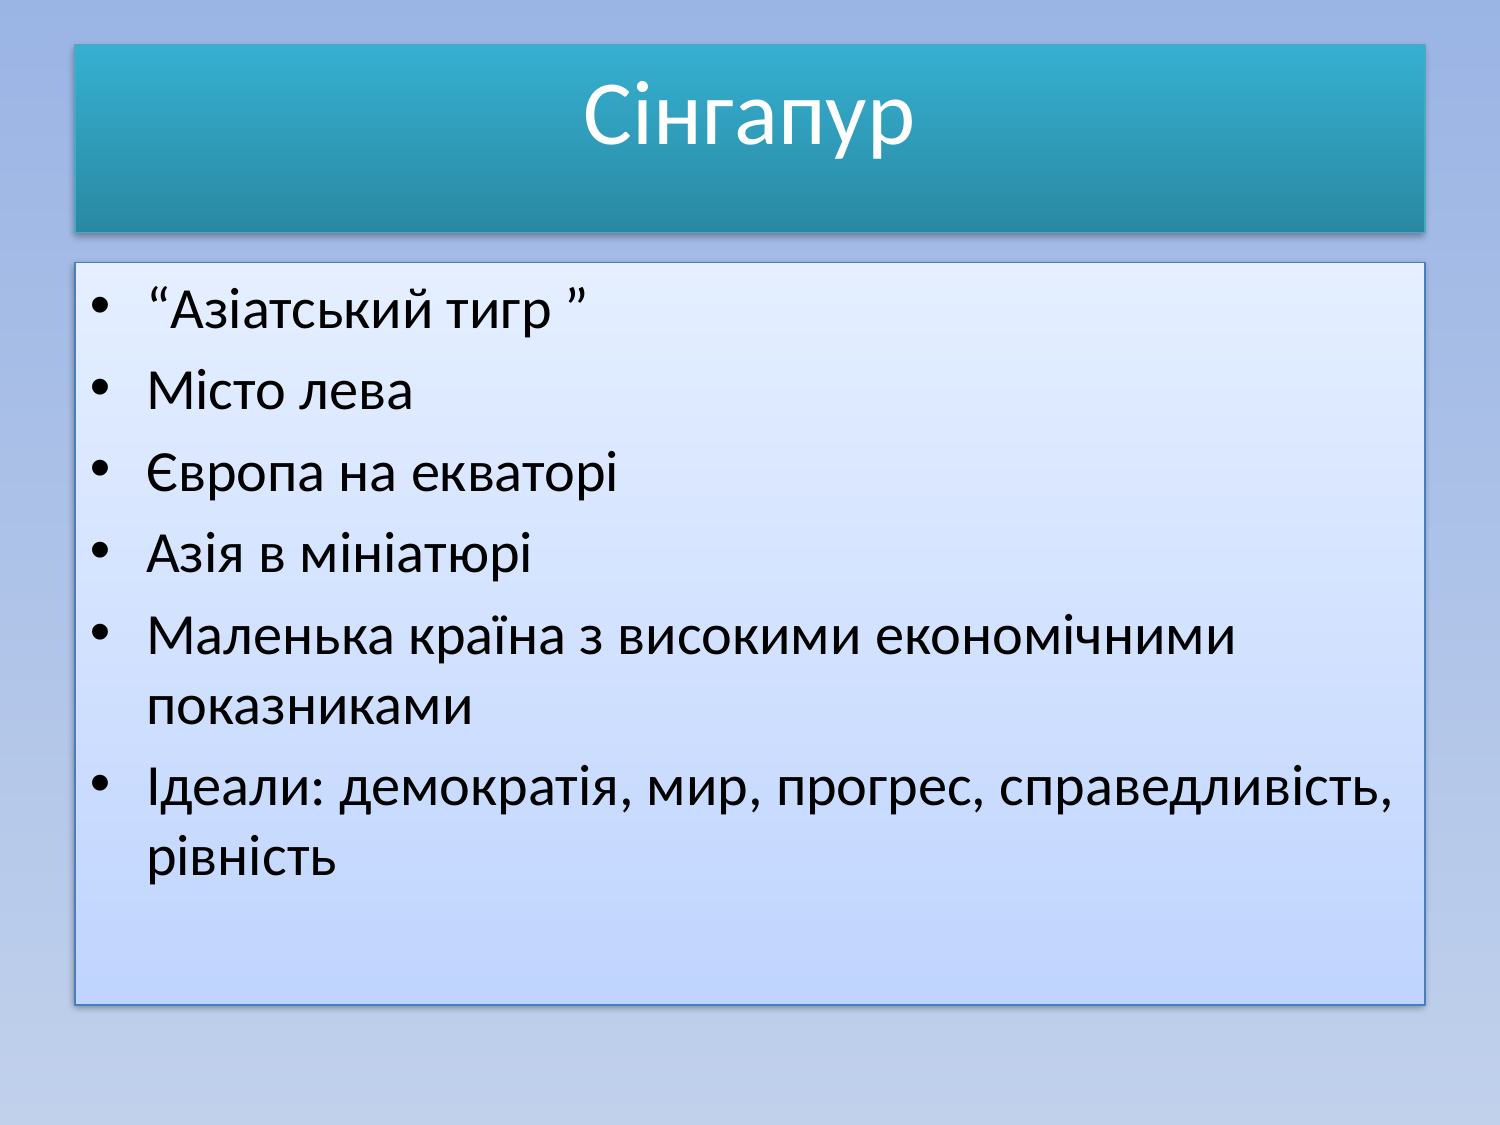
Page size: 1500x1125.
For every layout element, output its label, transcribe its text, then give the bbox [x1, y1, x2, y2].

text_box “Азіатський тигр ” Місто лева Європа на екваторі Азія в мініатюрі Маленька країна з високими економічними показниками Ідеали: демократія, мир, прогрес, справедливість, рівність [74, 262, 1426, 1006]
text_box Сінгапур [74, 44, 1426, 233]
